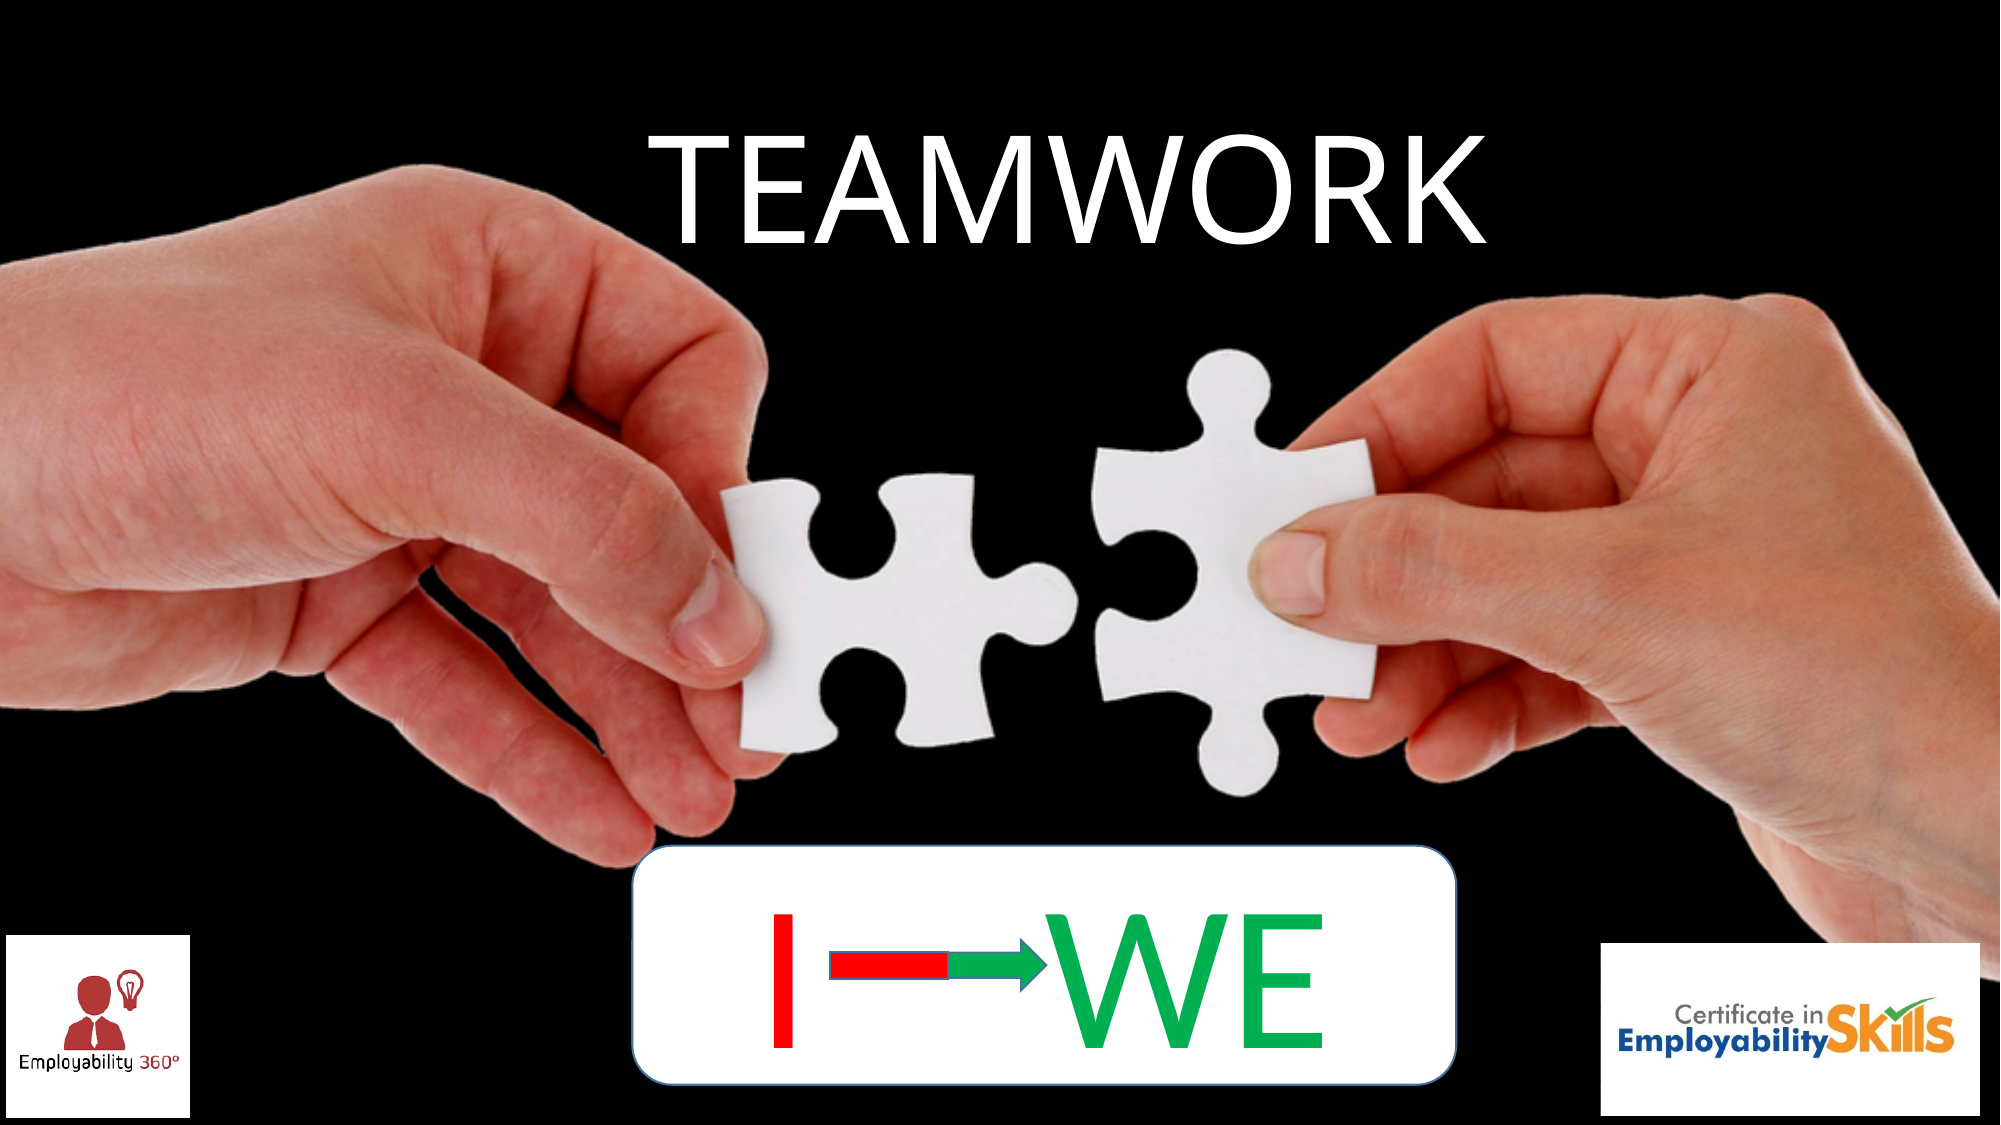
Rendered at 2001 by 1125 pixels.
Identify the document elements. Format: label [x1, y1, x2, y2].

picture [0, 0, 2000, 1125]
text_box [6, 935, 1980, 1118]
